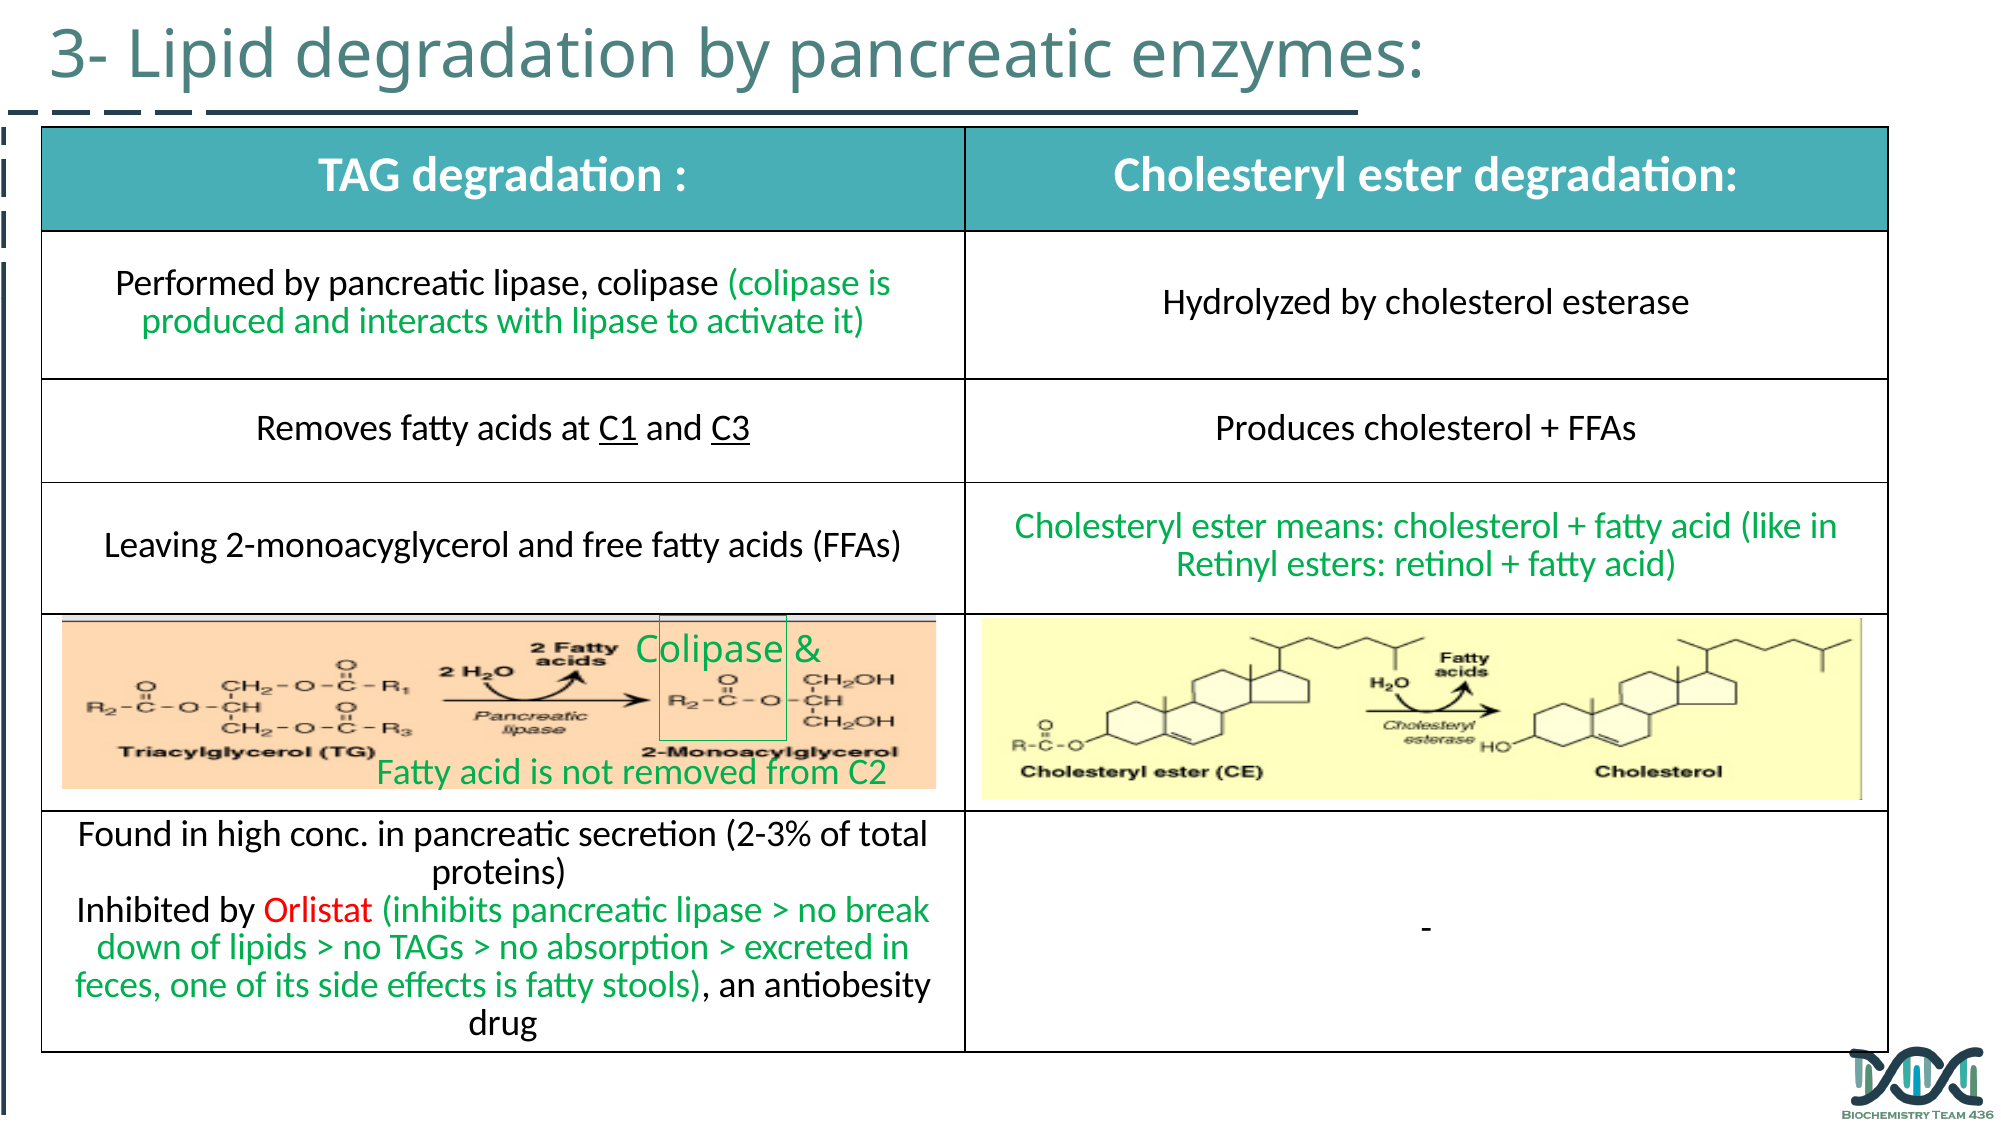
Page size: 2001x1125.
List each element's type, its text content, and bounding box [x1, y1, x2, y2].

table_header Cholesteryl ester degradation: [966, 128, 1887, 230]
picture [61, 615, 937, 789]
table_cell Leaving 2-monoacyglycerol and free fatty acids (FFAs) [42, 483, 964, 613]
picture [1834, 1046, 2001, 1125]
table_cell Performed by pancreatic lipase, colipase (colipase is produced and interacts with lipase to activate it) [42, 232, 964, 378]
table_cell Cholesteryl ester means: cholesterol + fatty acid (like in Retinyl esters: retinol + fatty acid) [966, 483, 1887, 613]
table_cell [42, 615, 964, 810]
picture [982, 618, 1863, 800]
table_cell - [966, 812, 1887, 1051]
table_cell [966, 615, 1887, 810]
table_cell Hydrolyzed by cholesterol esterase [966, 232, 1887, 378]
table_cell Removes fatty acids at C1 and C3 [42, 380, 964, 482]
table_cell Found in high conc. in pancreatic secretion (2-3% of total proteins) Inhibited by Orlistat (inhibits pancreatic lipase > no break down of lipids > no TAGs > no absorption > excreted in feces, one of its side effects is fatty stools), an antiobesity drug [42, 812, 964, 1051]
table_cell Produces cholesterol + FFAs [966, 380, 1887, 482]
text_box 3- Lipid degradation by pancreatic enzymes: [34, 12, 1536, 101]
text_box Fatty acid is not removed from C2 [361, 739, 957, 800]
table_header TAG degradation : [42, 128, 964, 230]
